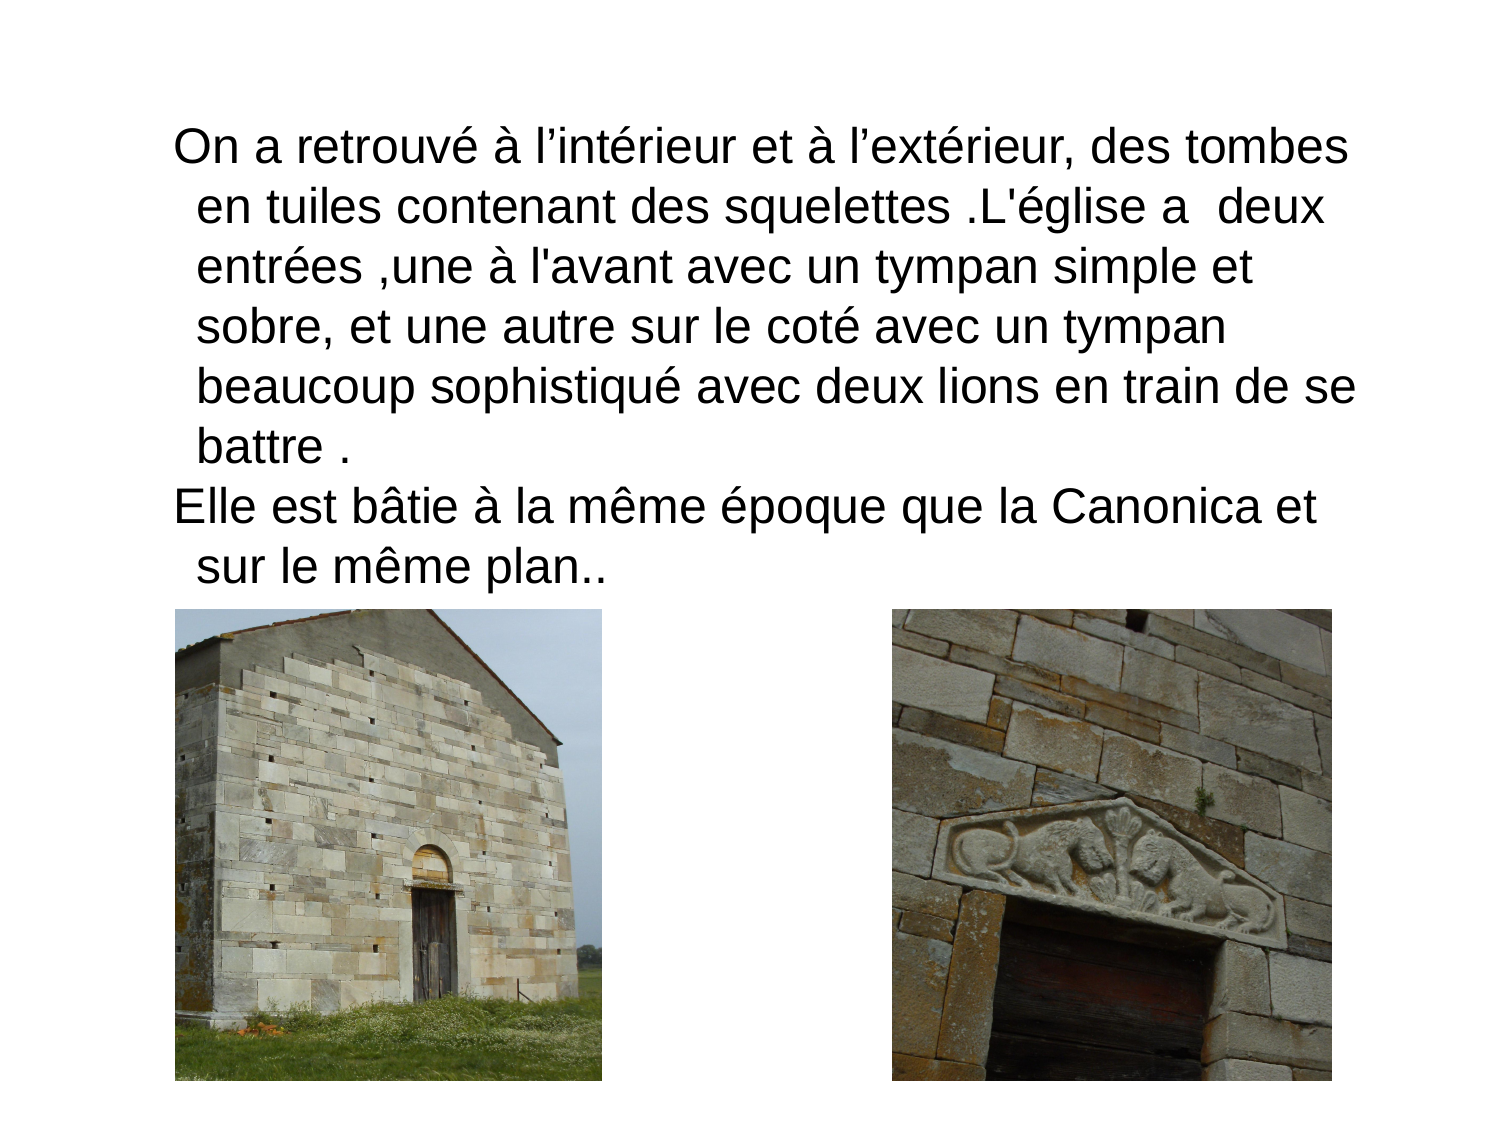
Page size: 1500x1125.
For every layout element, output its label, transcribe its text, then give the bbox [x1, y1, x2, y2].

list On a retrouvé à l’intérieur et à l’extérieur, des tombes en tuiles contenant des squelettes .L'église a deux entrées ,une à l'avant avec un tympan simple et sobre, et une autre sur le coté avec un tympan beaucoup sophistiqué avec deux lions en train de se battre . Elle est bâtie à la même époque que la Canonica et sur le même plan.. [125, 98, 1379, 610]
picture [174, 608, 602, 1081]
picture [892, 608, 1332, 1081]
